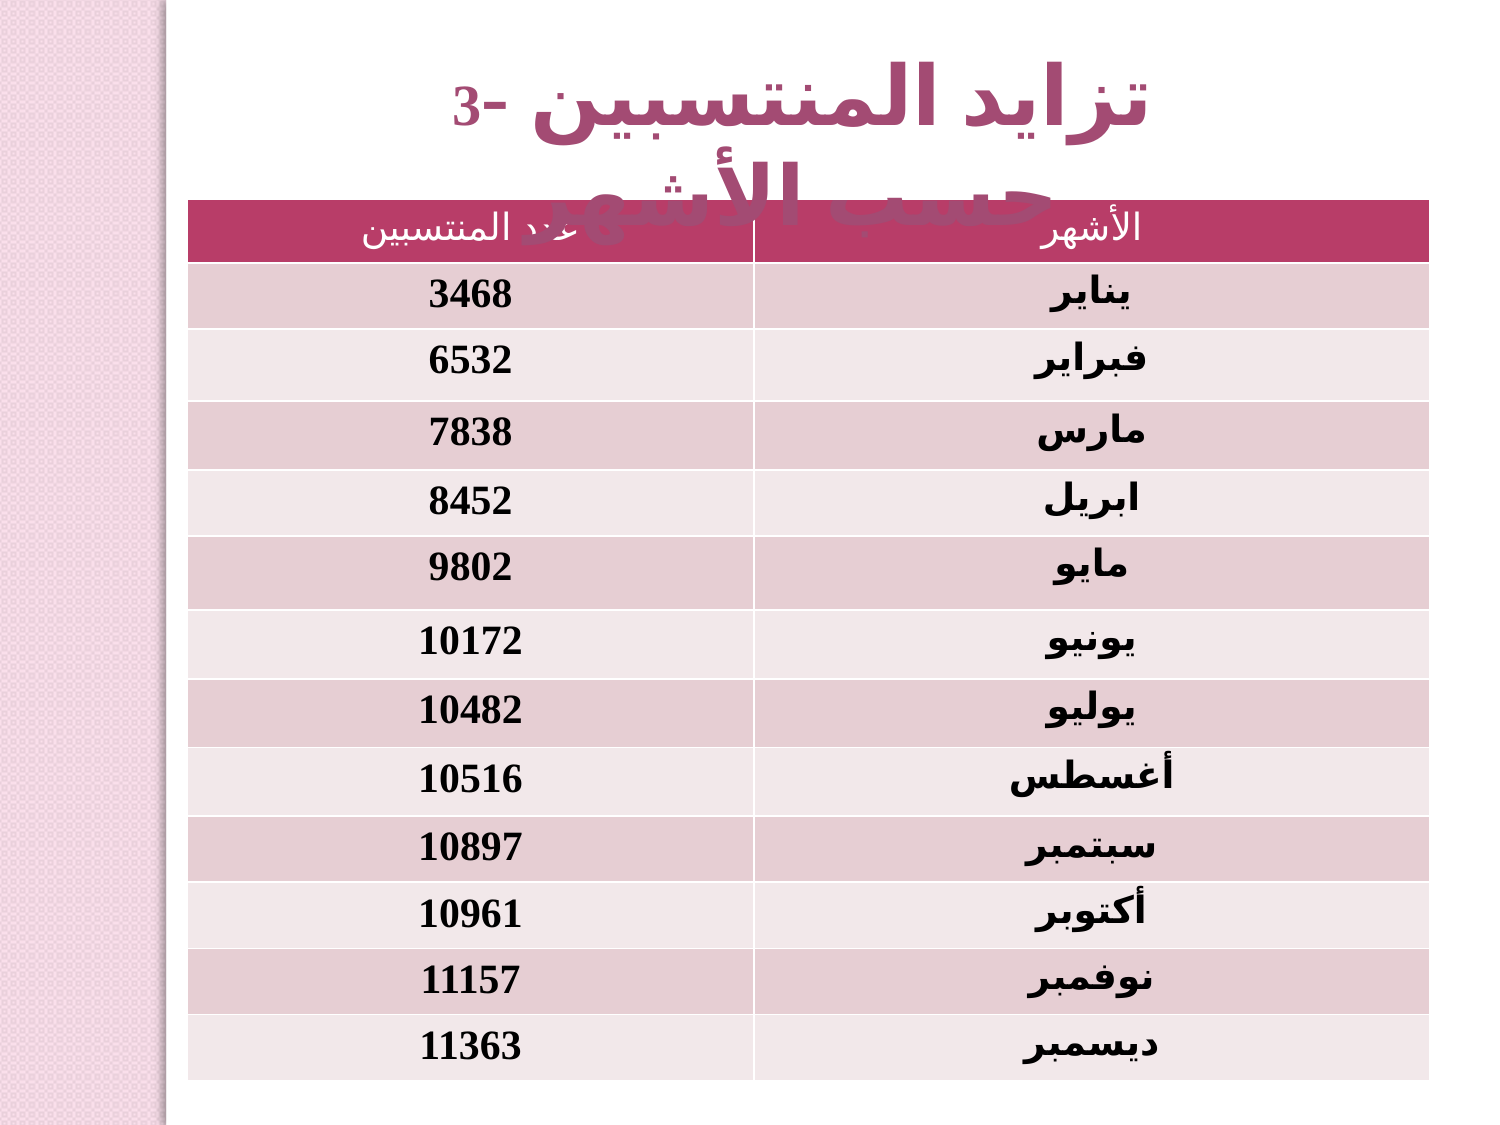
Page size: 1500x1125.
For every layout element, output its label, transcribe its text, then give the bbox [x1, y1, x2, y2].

table_cell ابريل [755, 471, 1429, 535]
text_box 3- تزايد المنتسبين حسب الأشهر [328, 35, 1278, 250]
table_cell أكتوبر [755, 883, 1429, 948]
table_cell 7838 [188, 402, 753, 469]
table_cell 10482 [188, 680, 753, 747]
table_cell فبراير [755, 330, 1429, 400]
table_cell 6532 [188, 330, 753, 400]
table_header الأشهر [755, 200, 1429, 262]
table_cell 8452 [188, 471, 753, 535]
table_cell 11157 [188, 949, 753, 1014]
table_cell 10516 [188, 748, 753, 815]
table_cell 9802 [188, 537, 753, 609]
table_cell أغسطس [755, 748, 1429, 815]
table_cell يناير [755, 264, 1429, 328]
table_cell 11363 [188, 1015, 753, 1080]
table_cell يونيو [755, 611, 1429, 678]
table_cell ديسمبر [755, 1015, 1429, 1080]
table_cell نوفمبر [755, 949, 1429, 1014]
table_cell 10172 [188, 611, 753, 678]
table_cell مايو [755, 537, 1429, 609]
table_cell 10897 [188, 817, 753, 881]
table_cell 10961 [188, 883, 753, 948]
table_cell سبتمبر [755, 817, 1429, 881]
table_cell يوليو [755, 680, 1429, 747]
table_cell 3468 [188, 264, 753, 328]
table_header عدد المنتسبين [188, 200, 753, 262]
table_cell مارس [755, 402, 1429, 469]
